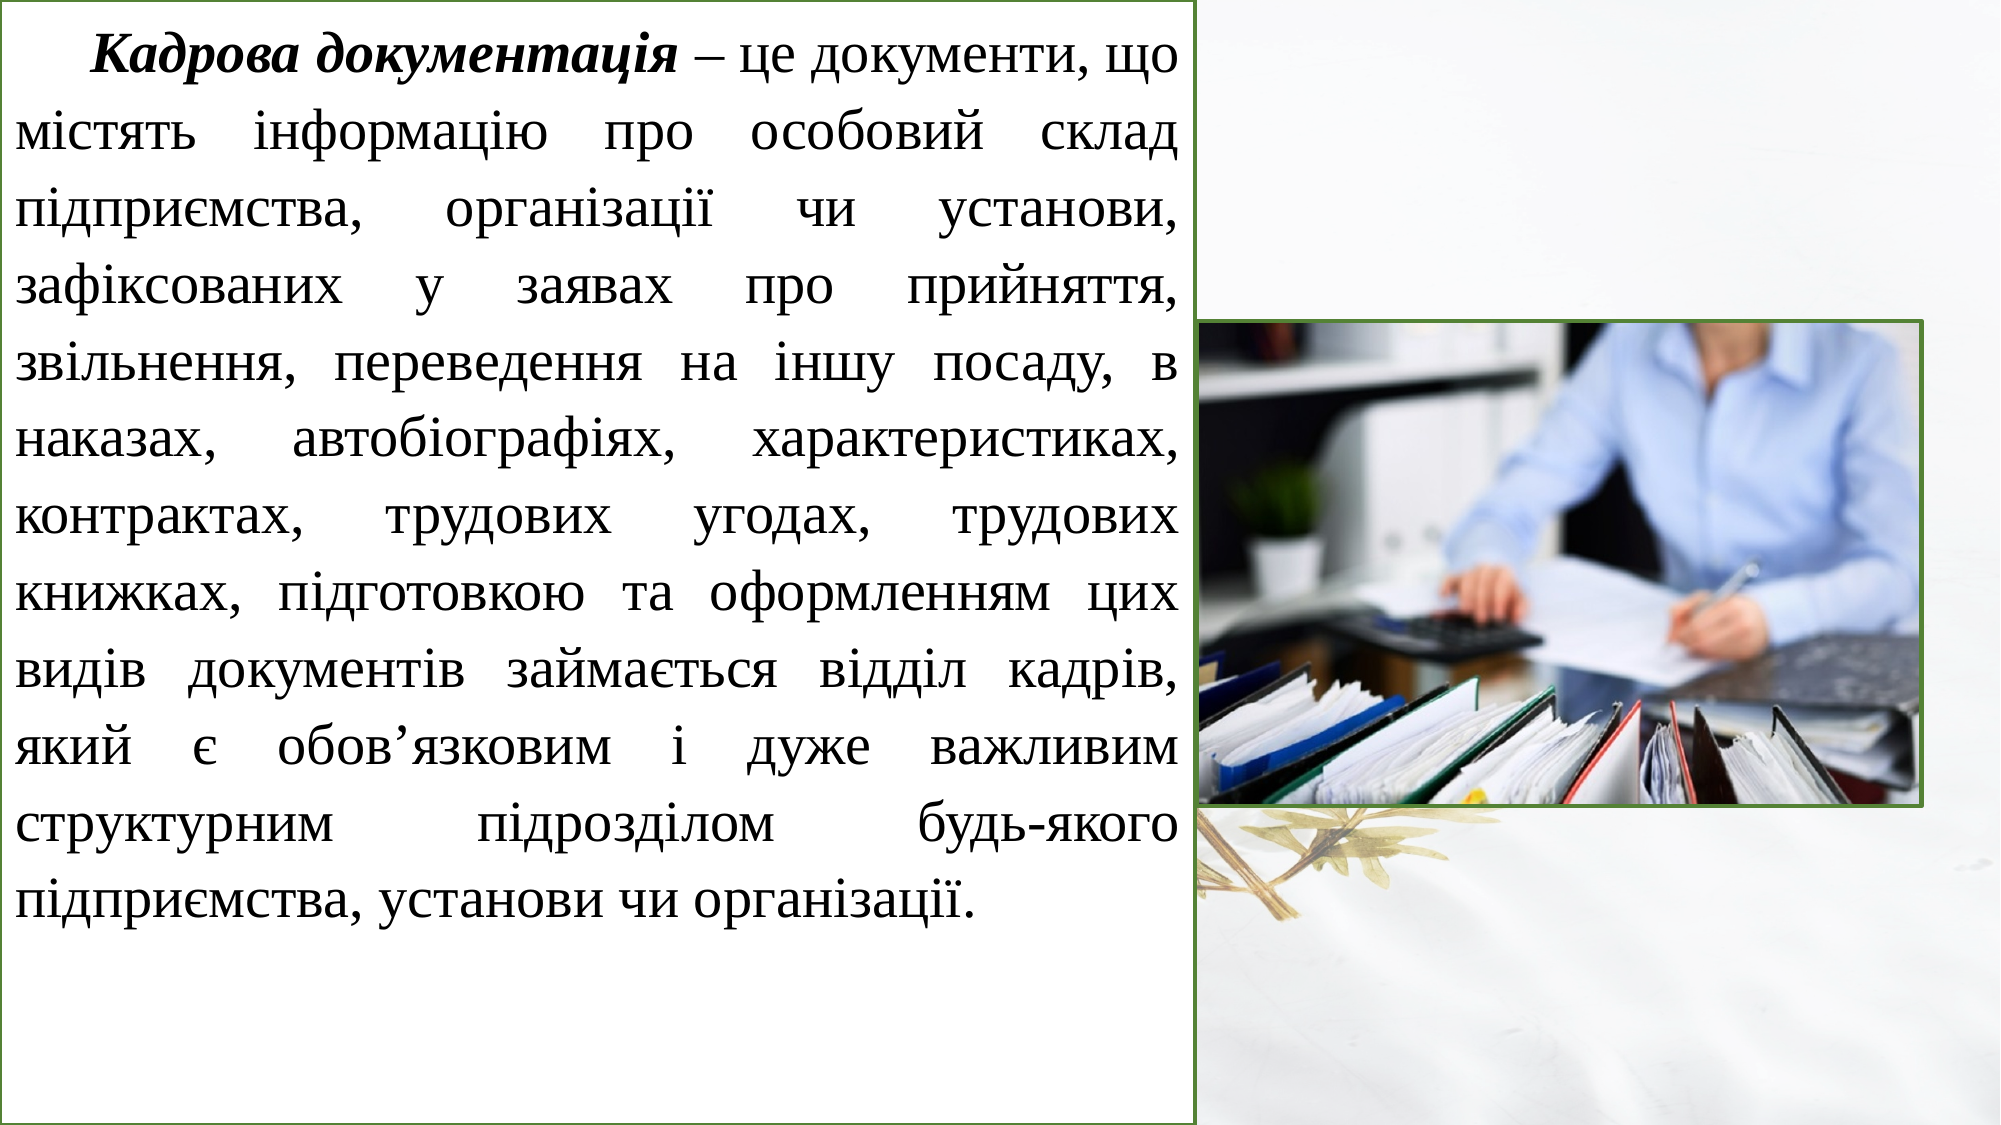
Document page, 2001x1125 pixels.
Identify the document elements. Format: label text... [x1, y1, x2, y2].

list Кадрова документація – це документи, що містять інформацію про особовий склад підприємства, організації чи установи, зафіксованих у заявах про прийняття, звільнення, переведення на іншу посаду, в наказах, автобіографіях, характеристиках, контрактах, трудових угодах, трудових книжках, підготовкою та оформленням цих видів документів займається відділ кадрів, який є обов’язковим і дуже важливим структурним підрозділом будь-якого підприємства, установи чи організації. [0, 0, 1196, 1125]
picture [1198, 323, 1920, 804]
